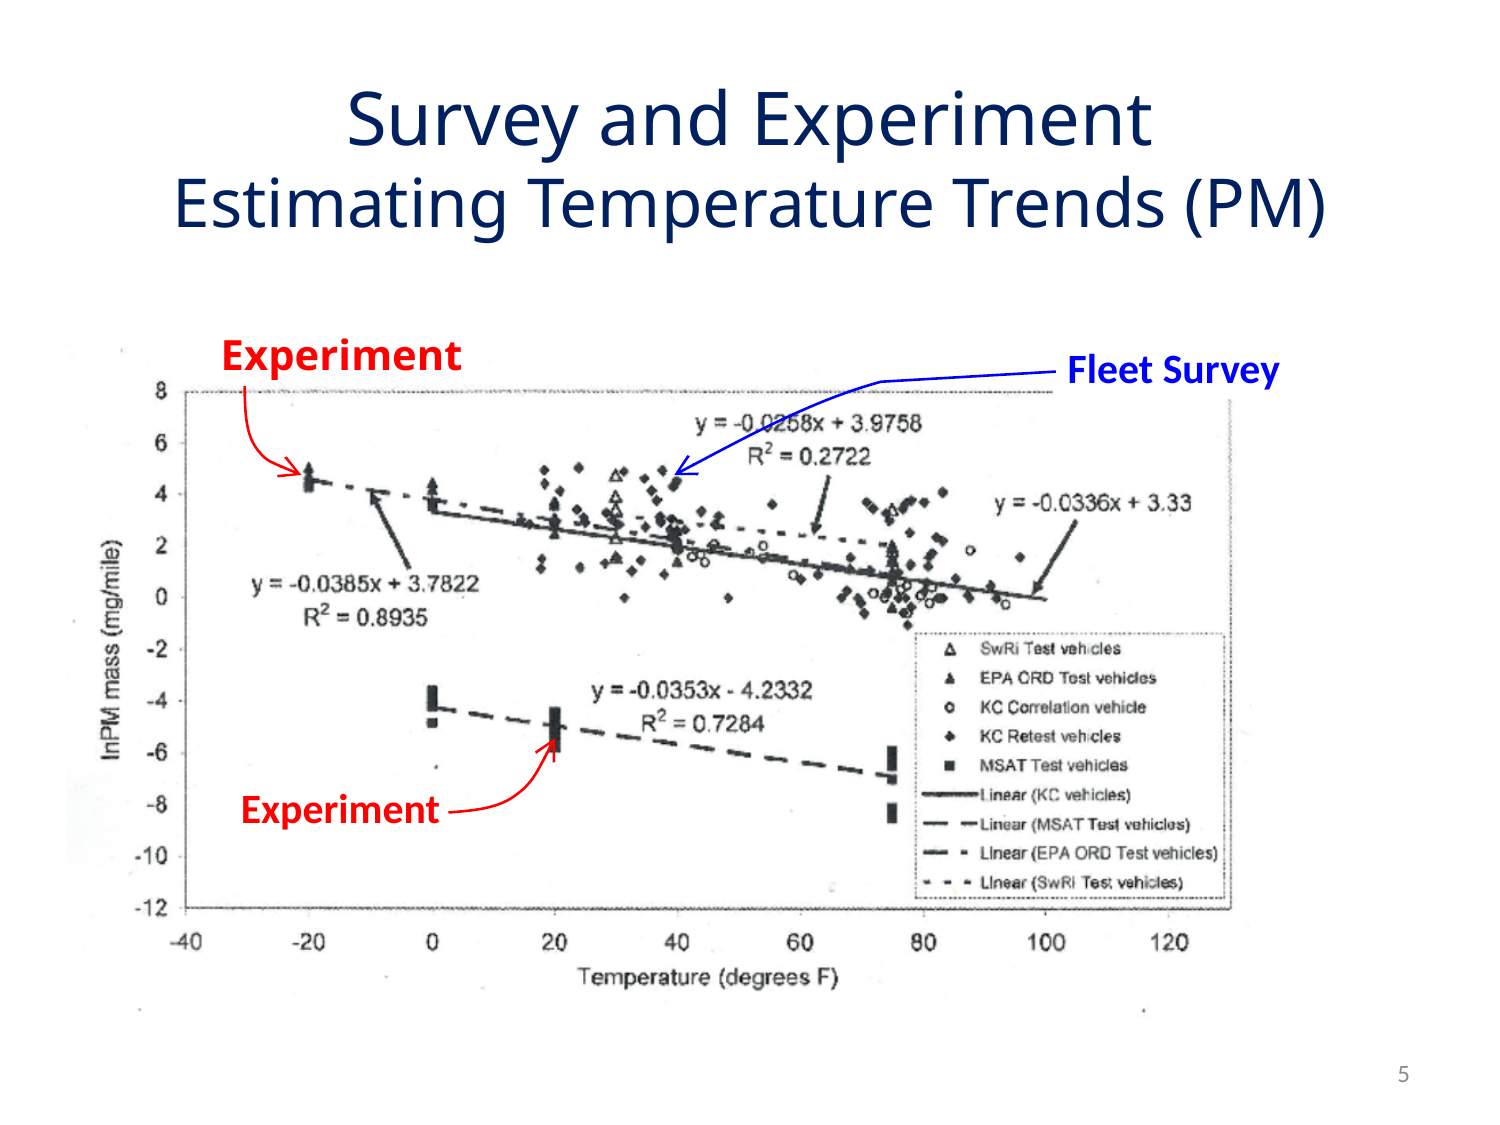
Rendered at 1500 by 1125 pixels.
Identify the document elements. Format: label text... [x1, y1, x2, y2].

text_box [1003, 370, 1056, 386]
slide_number 5 [1074, 1042, 1425, 1103]
text_box [243, 386, 302, 478]
text_box Experiment [226, 774, 319, 840]
text_box Fleet Survey [1052, 334, 1296, 400]
text_box Experiment [205, 321, 319, 387]
title Survey and Experiment Estimating Temperature Trends (PM) [75, 62, 1425, 250]
picture [67, 85, 1256, 1125]
